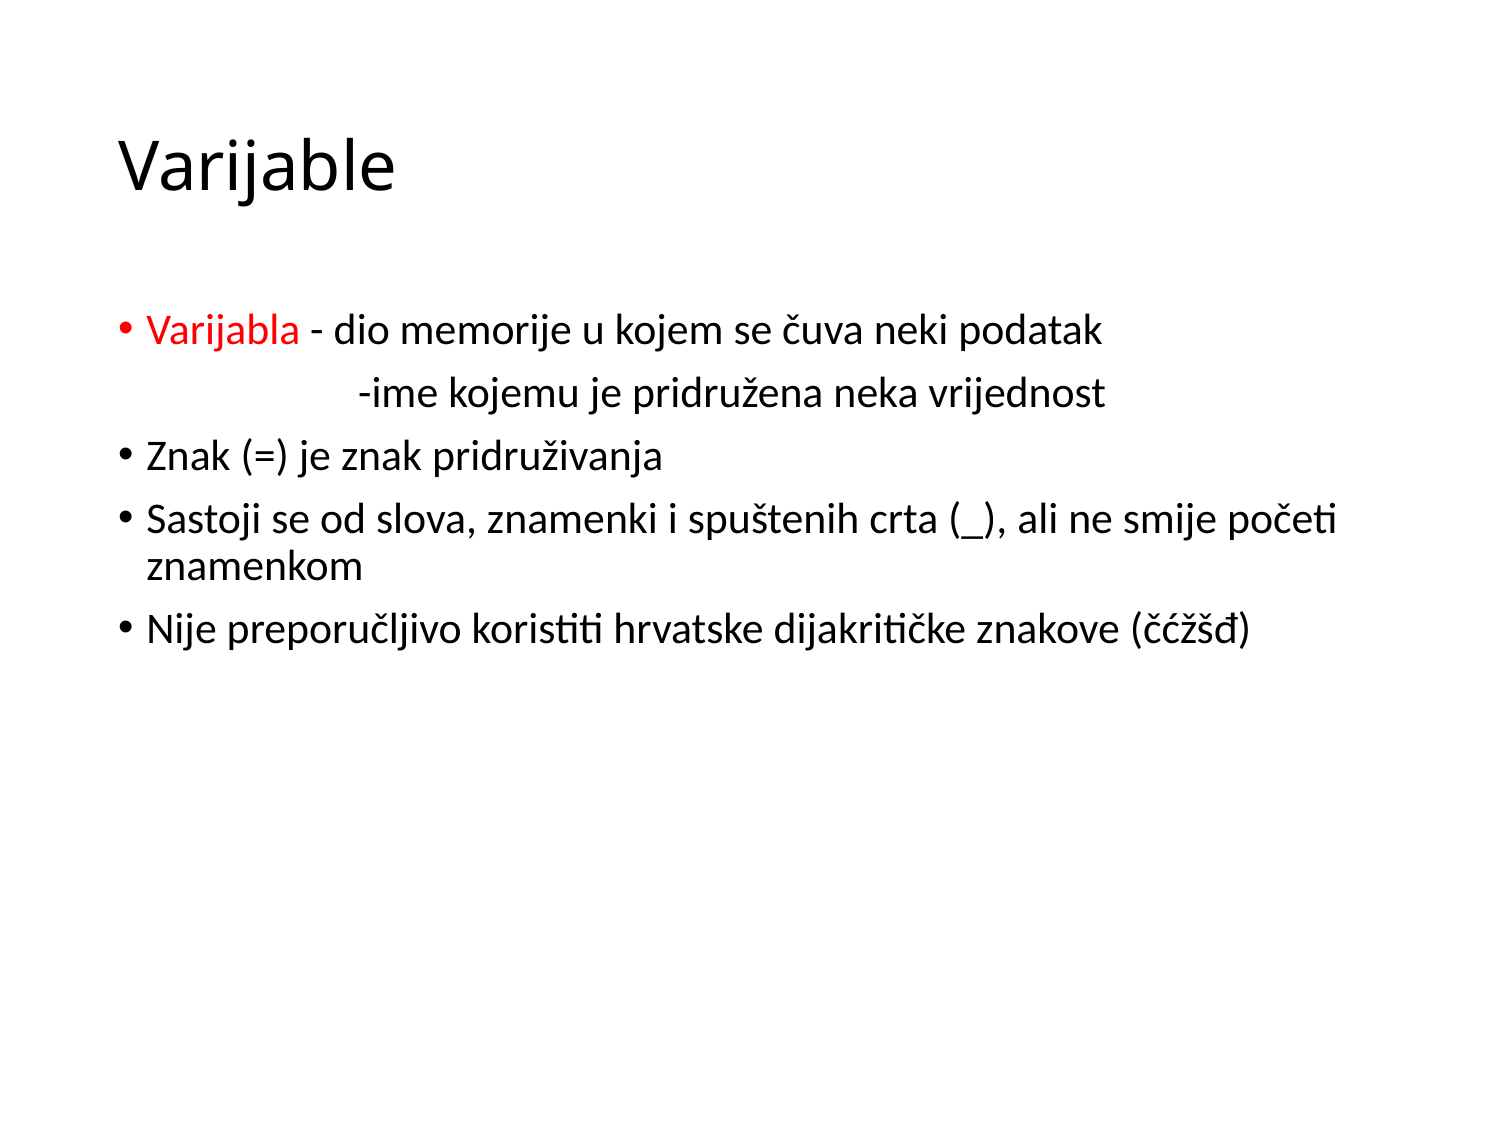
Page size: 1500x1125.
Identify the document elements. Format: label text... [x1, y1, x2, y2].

list Varijabla - dio memorije u kojem se čuva neki podatak -ime kojemu je pridružena neka vrijednost Znak (=) je znak pridruživanja Sastoji se od slova, znamenki i spuštenih crta (_), ali ne smije početi znamenkom Nije preporučljivo koristiti hrvatske dijakritičke znakove (čćžšđ) [103, 299, 1397, 1014]
title Varijable [103, 59, 1397, 278]
